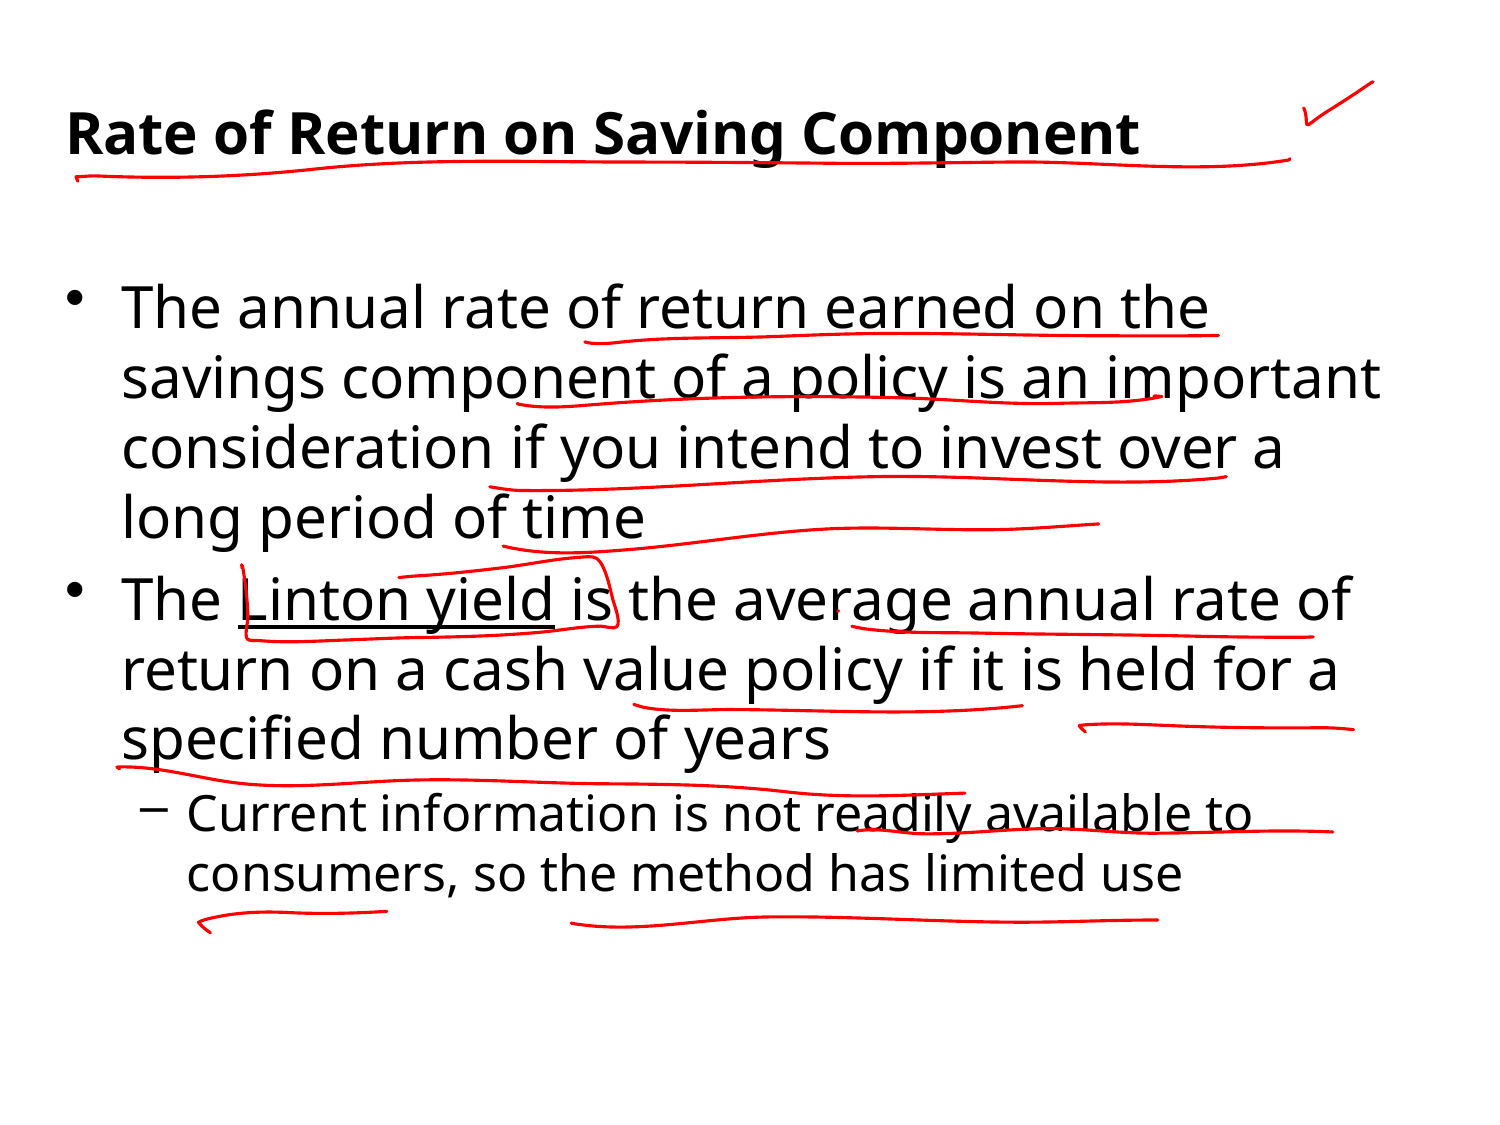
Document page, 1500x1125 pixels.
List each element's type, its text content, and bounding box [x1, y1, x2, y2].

list The annual rate of return earned on the savings component of a policy is an important consideration if you intend to invest over a long period of time The Linton yield is the average annual rate of return on a cash value policy if it is held for a specified number of years Current information is not readily available to consumers, so the method has limited use [50, 262, 1411, 1013]
title Rate of Return on Saving Component [50, 49, 1463, 213]
